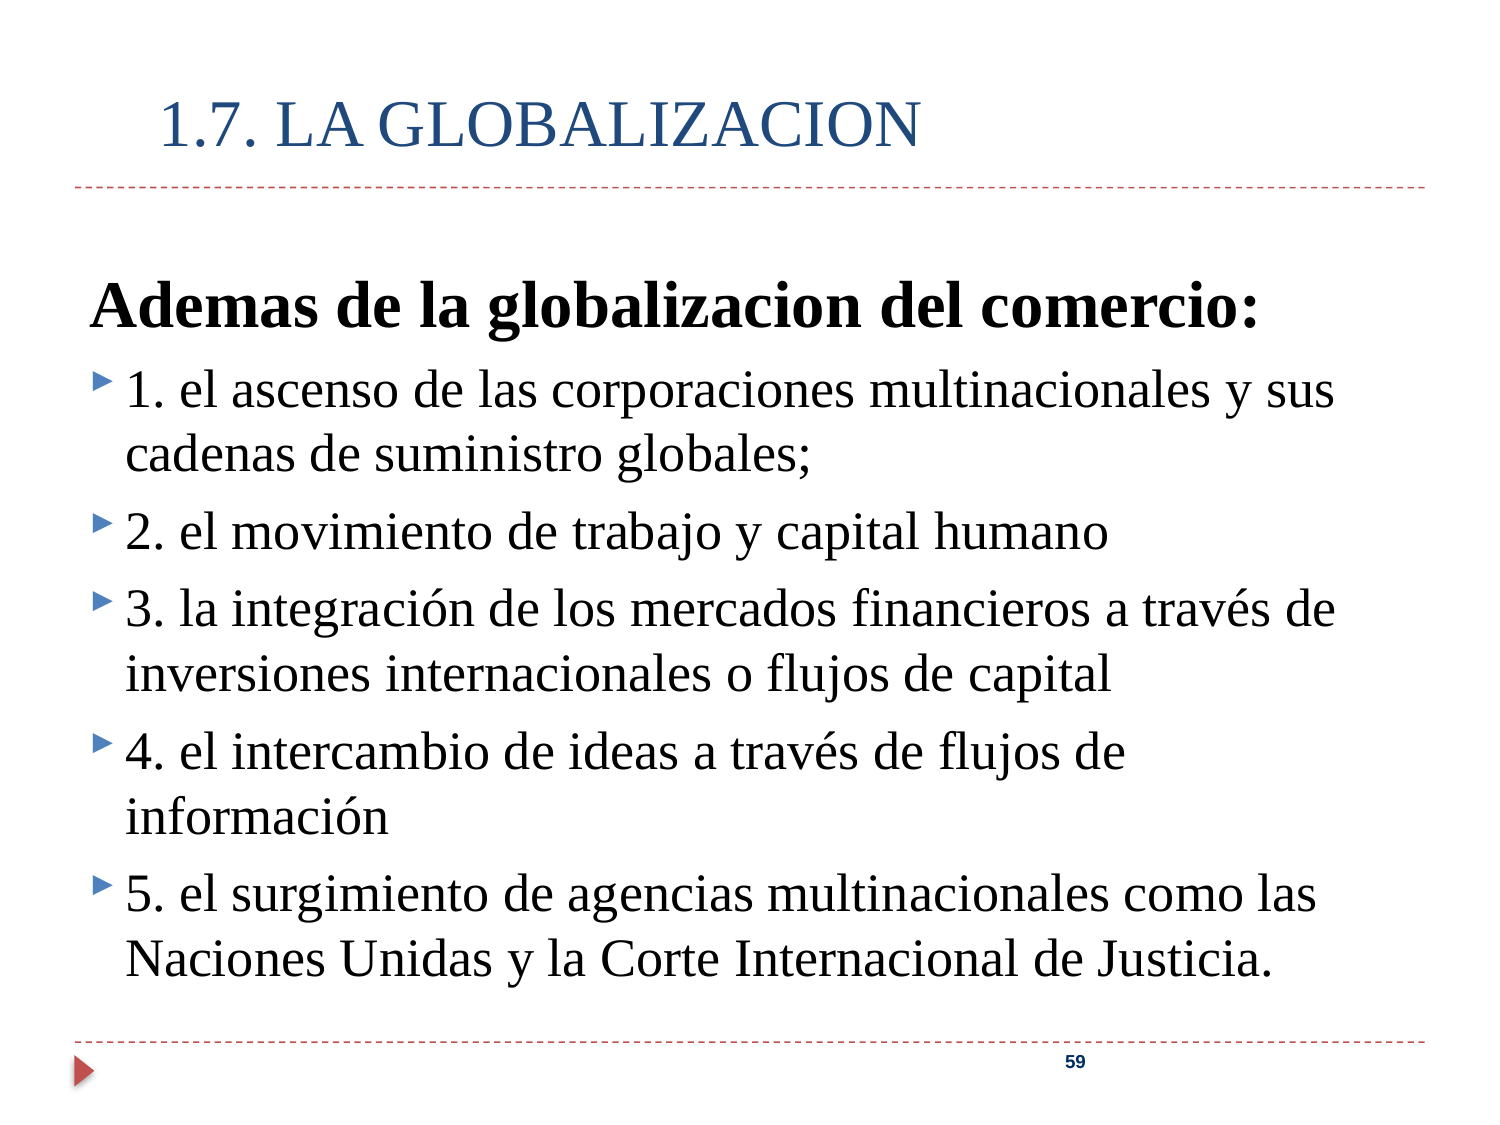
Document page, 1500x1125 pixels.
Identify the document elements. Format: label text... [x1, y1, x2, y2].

slide_number 59 [1050, 1042, 1426, 1103]
title 1.7. LA GLOBALIZACION [143, 37, 1425, 168]
text_box Ademas de la globalizacion del comercio: 1. el ascenso de las corporaciones multinacionales y sus cadenas de suministro globales; 2. el movimiento de trabajo y capital humano 3. la integración de los mercados financieros a través de inversiones internacionales o flujos de capital 4. el intercambio de ideas a través de flujos de información 5. el surgimiento de agencias multinacionales como las Naciones Unidas y la Corte Internacional de Justicia. [74, 237, 1356, 1088]
